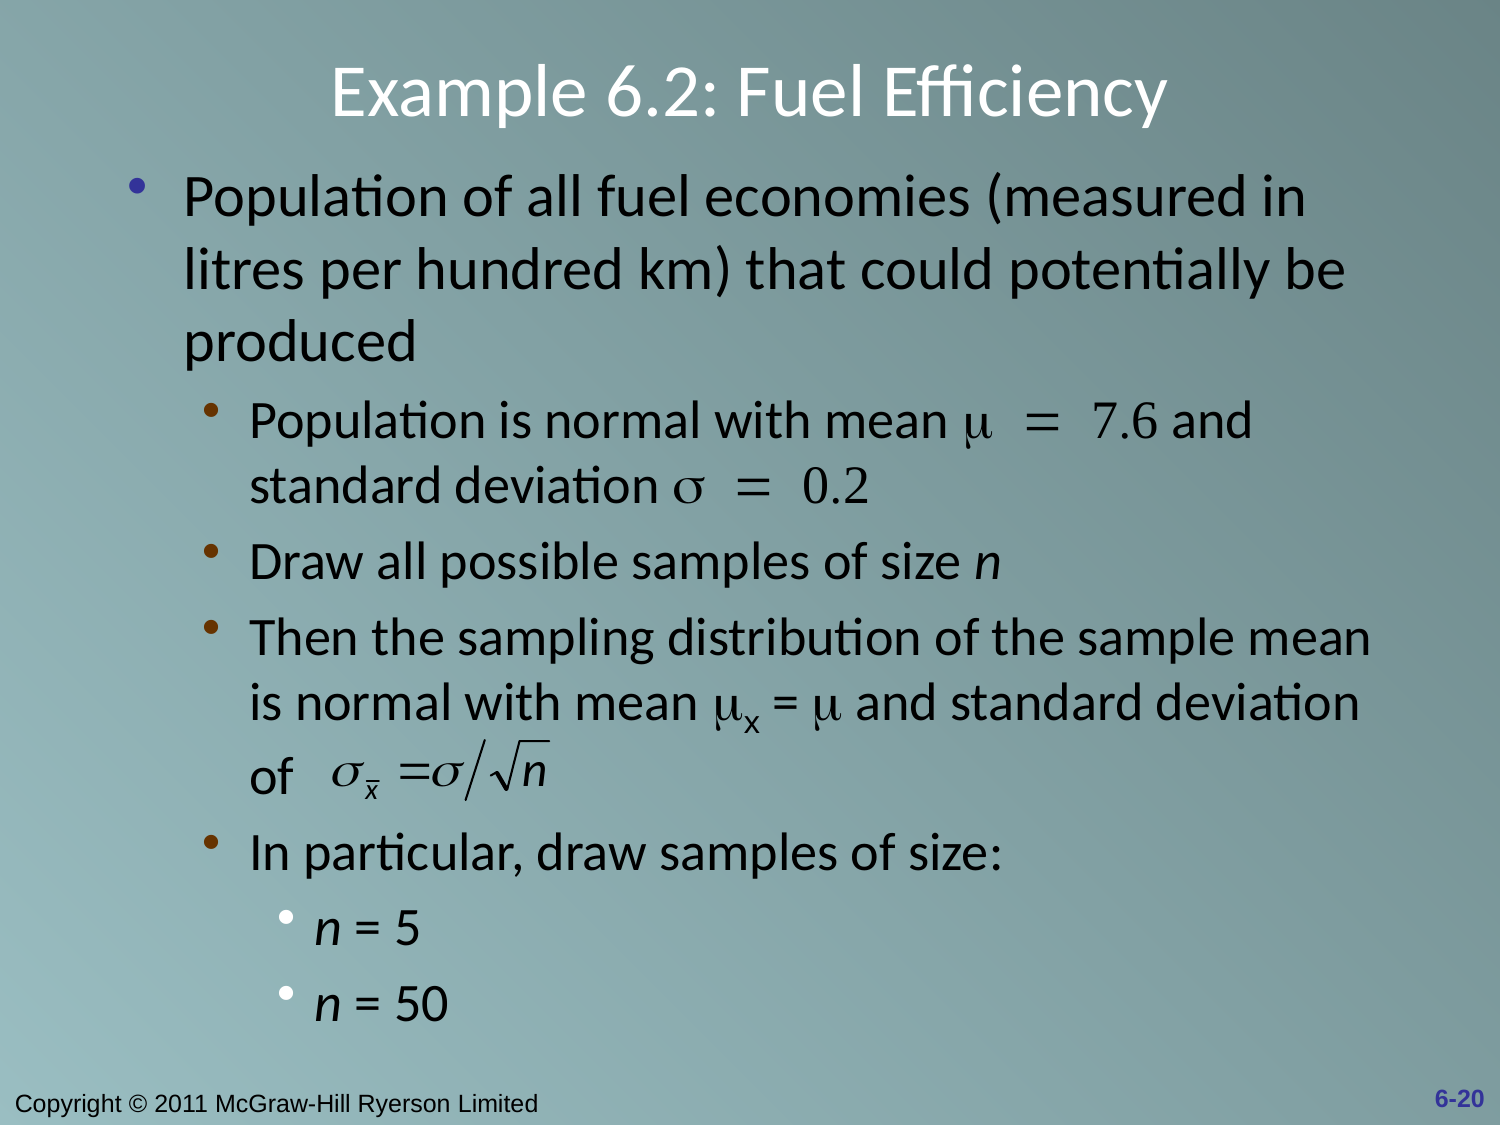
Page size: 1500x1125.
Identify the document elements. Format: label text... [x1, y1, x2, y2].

title Example 6.2: Fuel Efficiency [99, 0, 1400, 173]
list Population of all fuel economies (measured in litres per hundred km) that could potentially be produced Population is normal with mean m = 7.6 and standard deviation s = 0.2 Draw all possible samples of size n Then the sampling distribution of the sample mean is normal with mean mx = m and standard deviation of In particular, draw samples of size: n = 5 n = 50 [111, 148, 1413, 1036]
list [324, 728, 562, 812]
slide_number 6-20 [1149, 1074, 1500, 1125]
